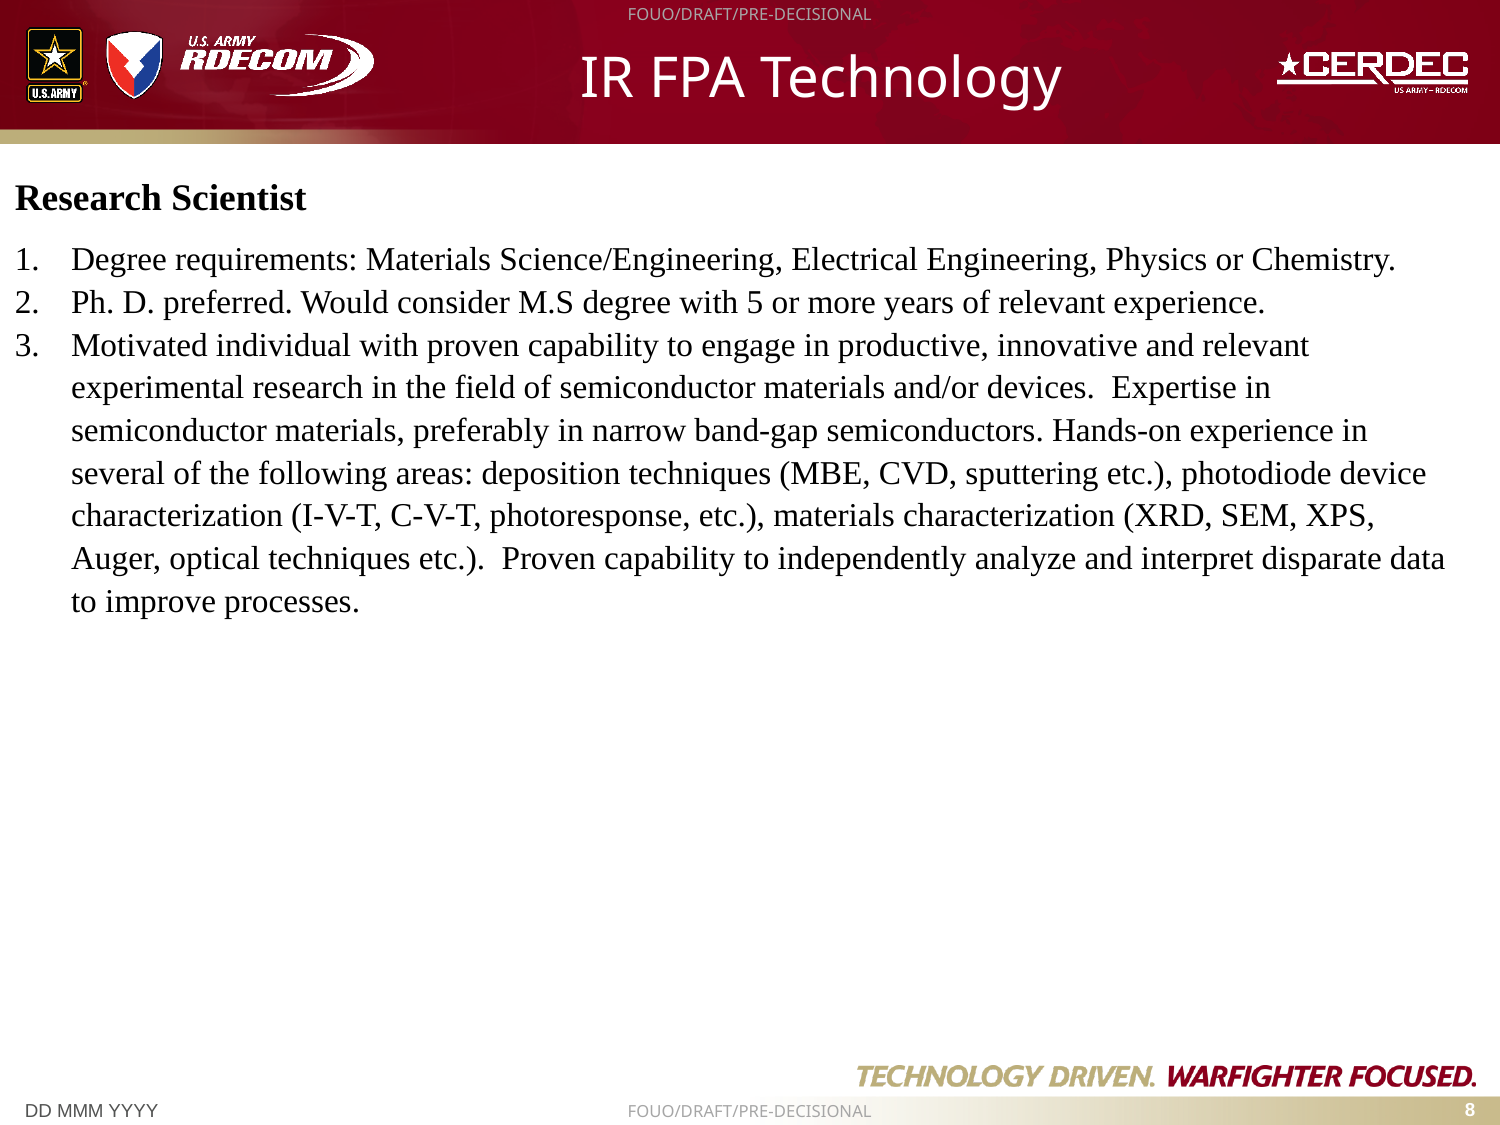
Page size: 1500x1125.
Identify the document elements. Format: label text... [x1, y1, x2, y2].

picture [742, 1096, 1500, 1125]
title IR FPA Technology [400, 12, 1257, 138]
picture [857, 1065, 1476, 1087]
picture [0, 0, 1500, 144]
text_box Research Scientist Degree requirements: Materials Science/Engineering, Electrical Engineering, Physics or Chemistry. Ph. D. preferred. Would consider M.S degree with 5 or more years of relevant experience. Motivated individual with proven capability to engage in productive, innovative and relevant experimental research in the field of semiconductor materials and/or devices. Expertise in semiconductor materials, preferably in narrow band-gap semiconductors. Hands-on experience in several of the following areas: deposition techniques (MBE, CVD, sputtering etc.), photodiode device characterization (I-V-T, C-V-T, photoresponse, etc.), materials characterization (XRD, SEM, XPS, Auger, optical techniques etc.). Proven capability to independently analyze and interpret disparate data to improve processes. [0, 162, 1475, 627]
